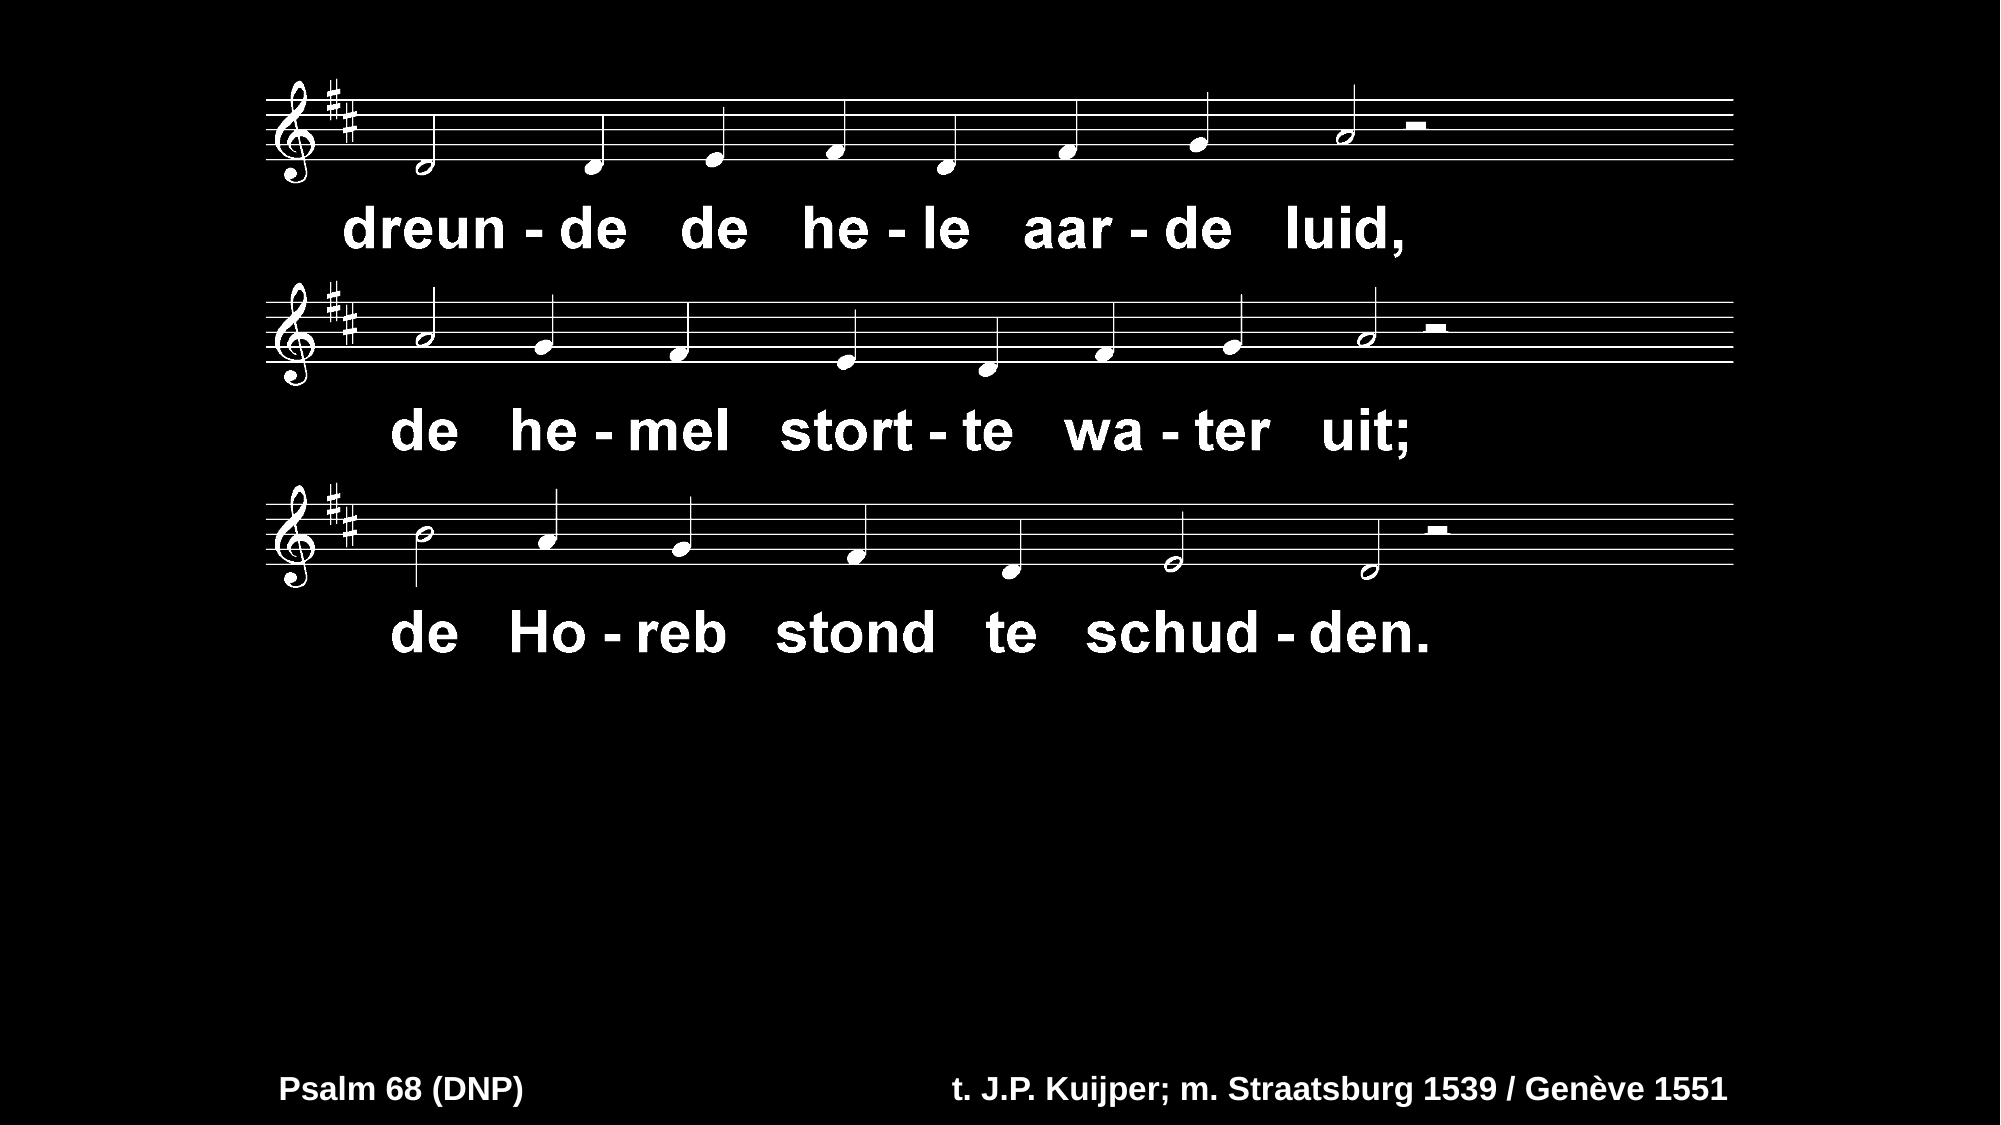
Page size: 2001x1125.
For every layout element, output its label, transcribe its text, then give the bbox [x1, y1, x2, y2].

text_box Psalm 68 (DNP) t. J.P. Kuijper; m. Straatsburg 1539 / Genève 1551 [263, 1059, 1745, 1115]
picture [249, 62, 1750, 669]
